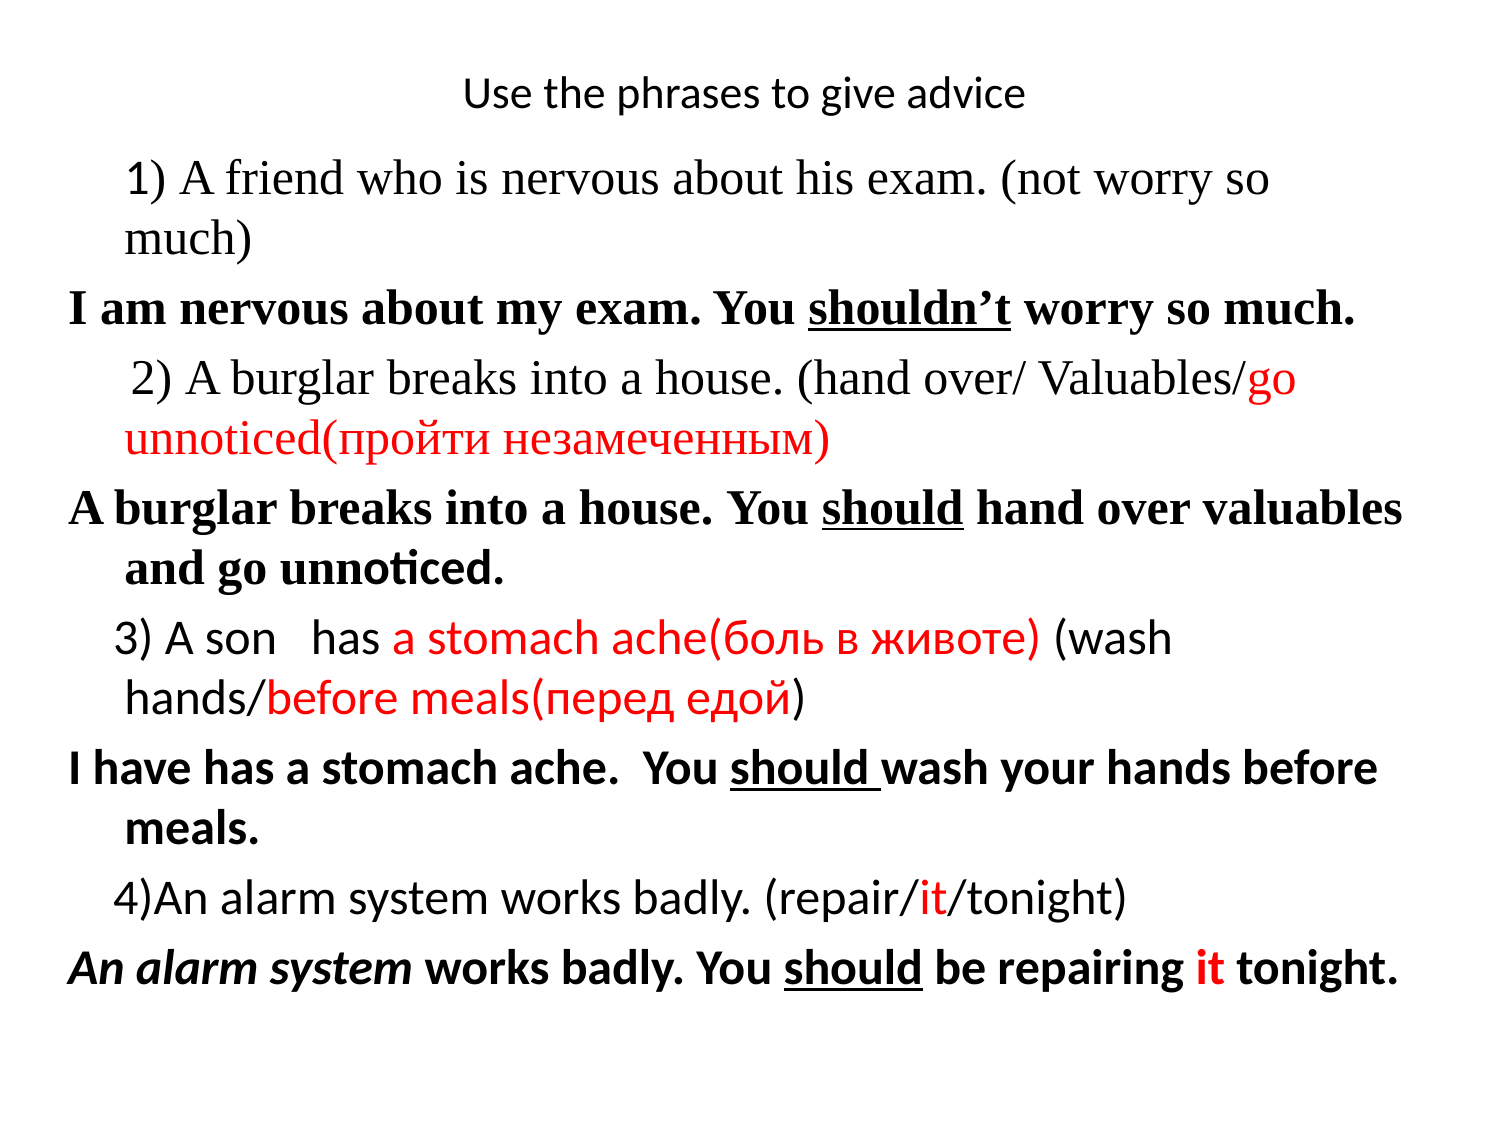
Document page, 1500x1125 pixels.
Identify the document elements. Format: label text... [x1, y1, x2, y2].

title Use the phrases to give advice [64, 54, 1425, 126]
list 1) A friend who is nervous about his exam. (not worry so much) I am nervous about my exam. You shouldn’t worry so much. 2) A burglar breaks into a house. (hand over/ Valuables/go unnoticed(пройти незамеченным) A burglar breaks into a house. You should hand over valuables and go unnoticed. 3) A son has a stomach ache(боль в животе) (wash hands/before meals(перед едой) I have has a stomach ache. You should wash your hands before meals. 4)An alarm system works badly. (repair/it/tonight) An alarm system works badly. You should be repairing it tonight. [53, 137, 1425, 1005]
